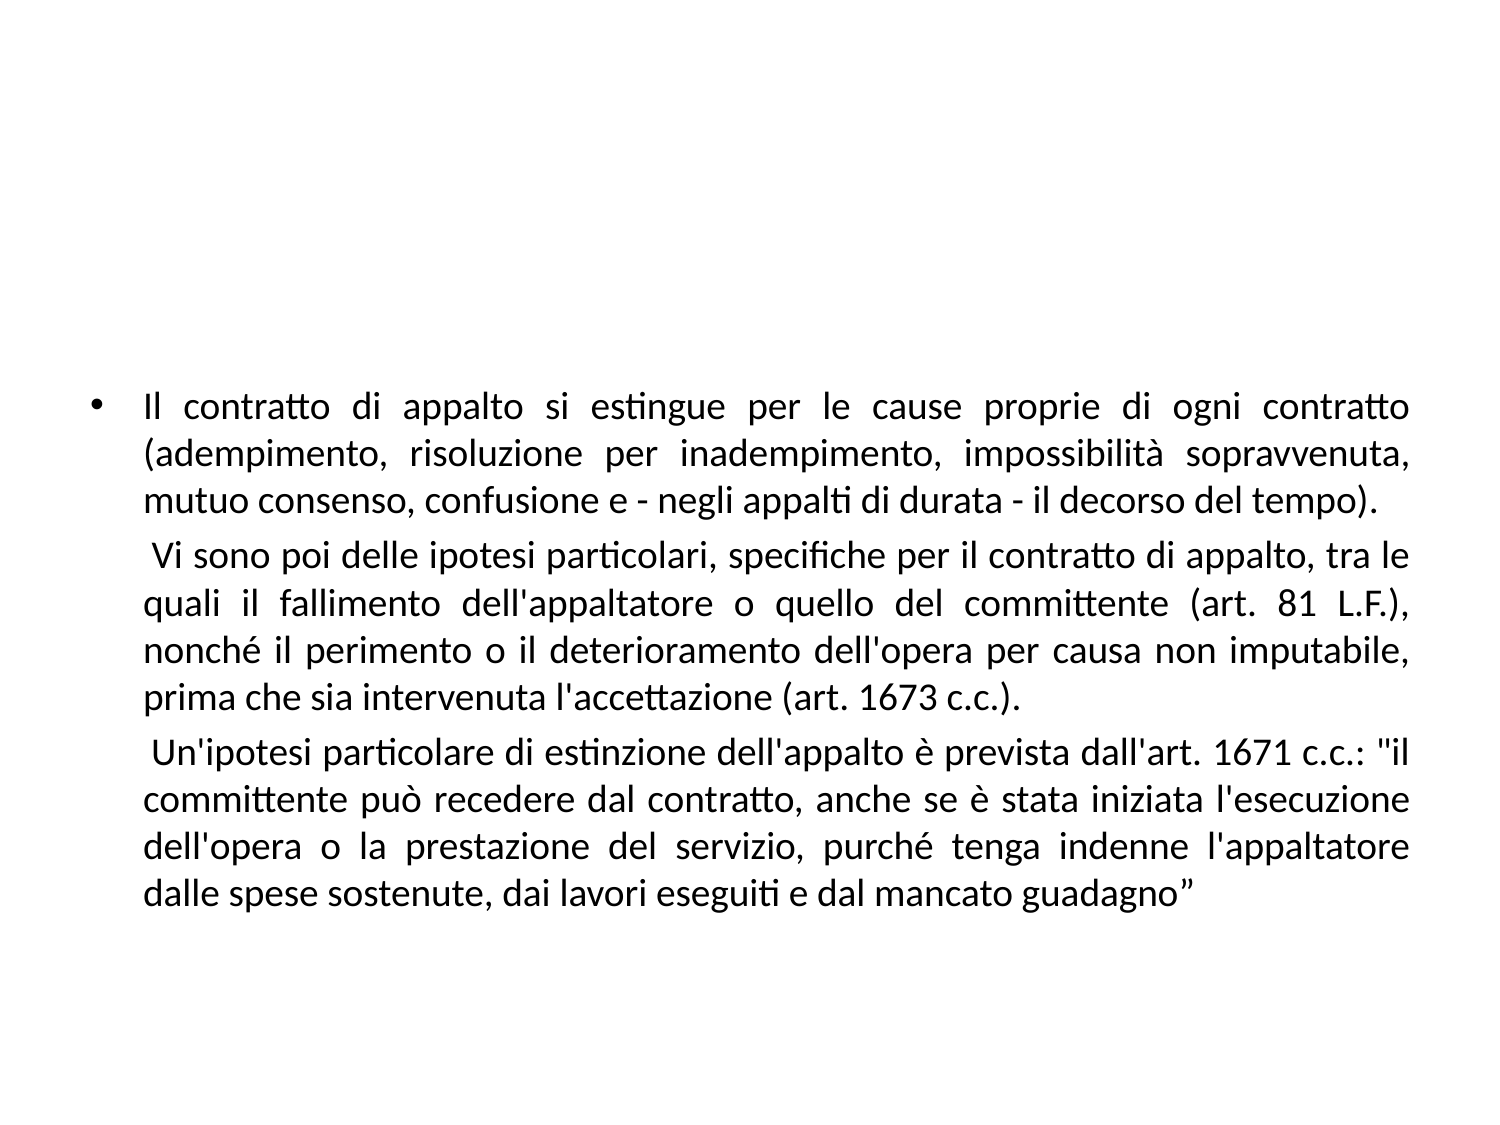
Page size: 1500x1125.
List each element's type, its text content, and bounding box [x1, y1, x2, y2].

list Il contratto di appalto si estingue per le cause proprie di ogni contratto (adempimento, risoluzione per inadempimento, impossibilità sopravvenuta, mutuo consenso, confusione e - negli appalti di durata - il decorso del tempo). Vi sono poi delle ipotesi particolari, specifiche per il contratto di appalto, tra le quali il fallimento dell'appaltatore o quello del committente (art. 81 L.F.), nonché il perimento o il deterioramento dell'opera per causa non imputabile, prima che sia intervenuta l'accettazione (art. 1673 c.c.). Un'ipotesi particolare di estinzione dell'appalto è prevista dall'art. 1671 c.c.: "il committente può recedere dal contratto, anche se è stata iniziata l'esecuzione dell'opera o la prestazione del servizio, purché tenga indenne l'appaltatore dalle spese sostenute, dai lavori eseguiti e dal mancato guadagno” [75, 262, 1425, 1005]
